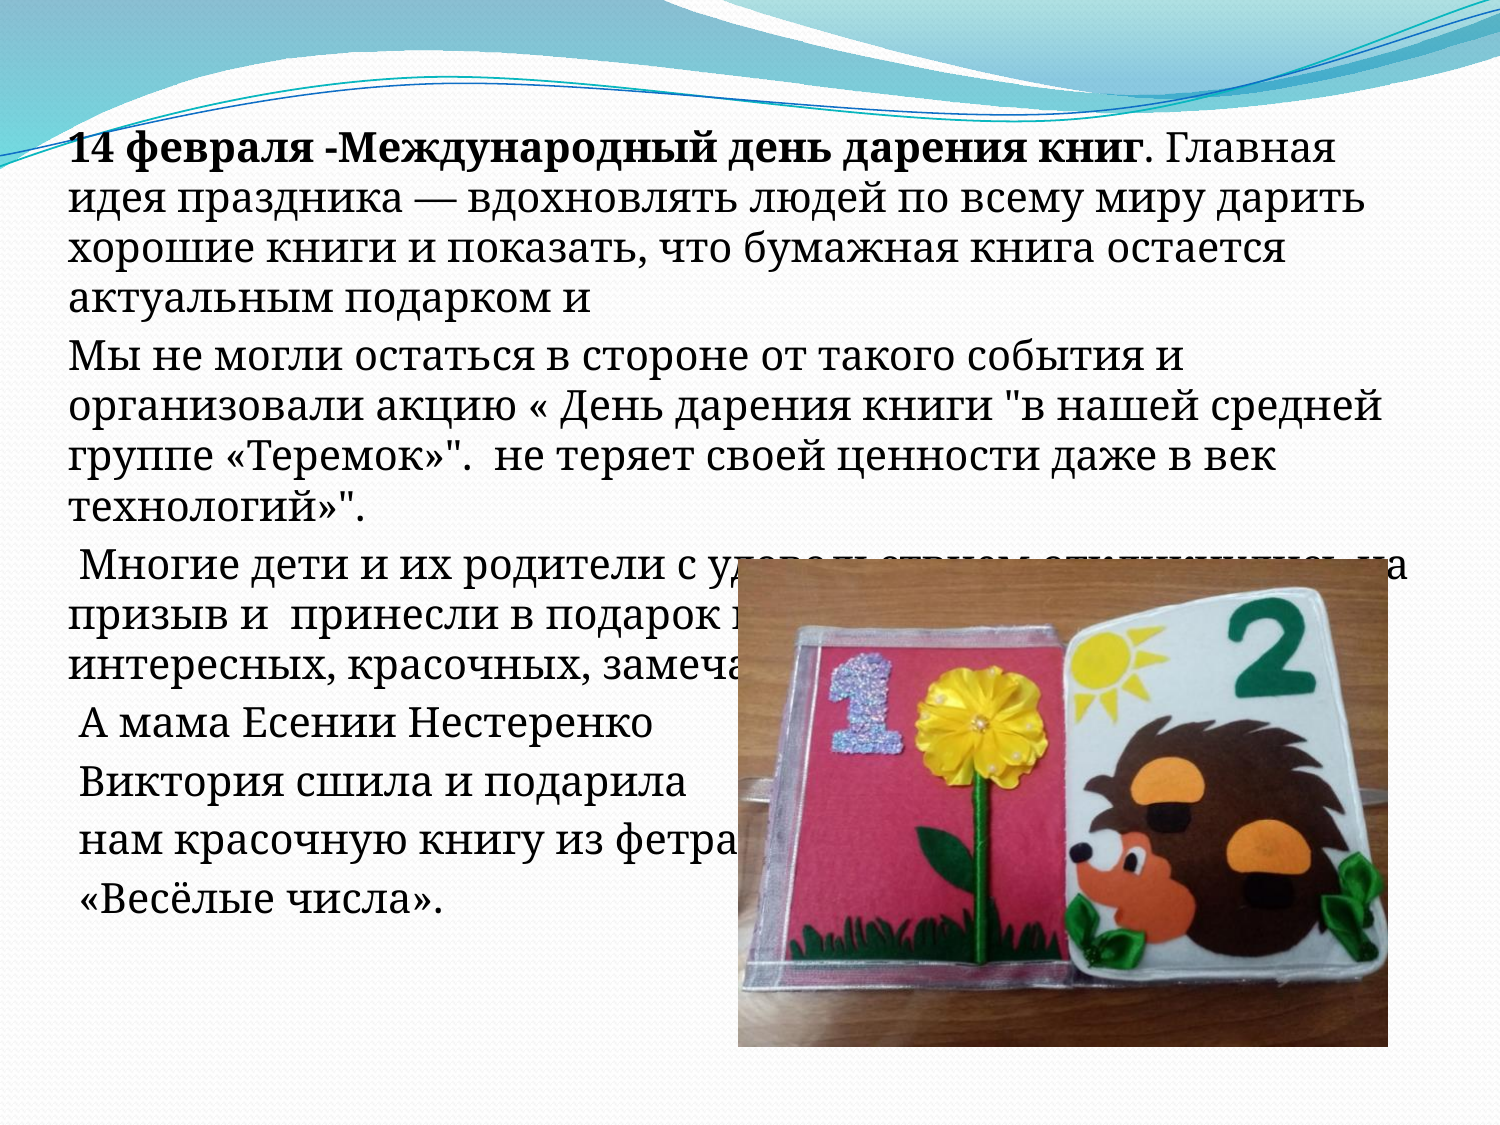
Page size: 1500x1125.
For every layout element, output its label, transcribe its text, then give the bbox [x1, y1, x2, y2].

list 14 февраля -Международный день дарения книг. Главная идея праздника — вдохновлять людей по всему миру дарить хорошие книги и показать, что бумажная книга остается актуальным подарком и Мы не могли остаться в стороне от такого события и организовали акцию « День дарения книги "в нашей средней группе «Теремок»". не теряет своей ценности даже в век технологий»". Многие дети и их родители с удовольствием откликнулись на призыв и принесли в подарок в группу много разных, интересных, красочных, замечательных книг. А мама Есении Нестеренко Виктория сшила и подарила нам красочную книгу из фетра «Весёлые числа». [53, 54, 1425, 1038]
picture [737, 559, 1389, 1048]
